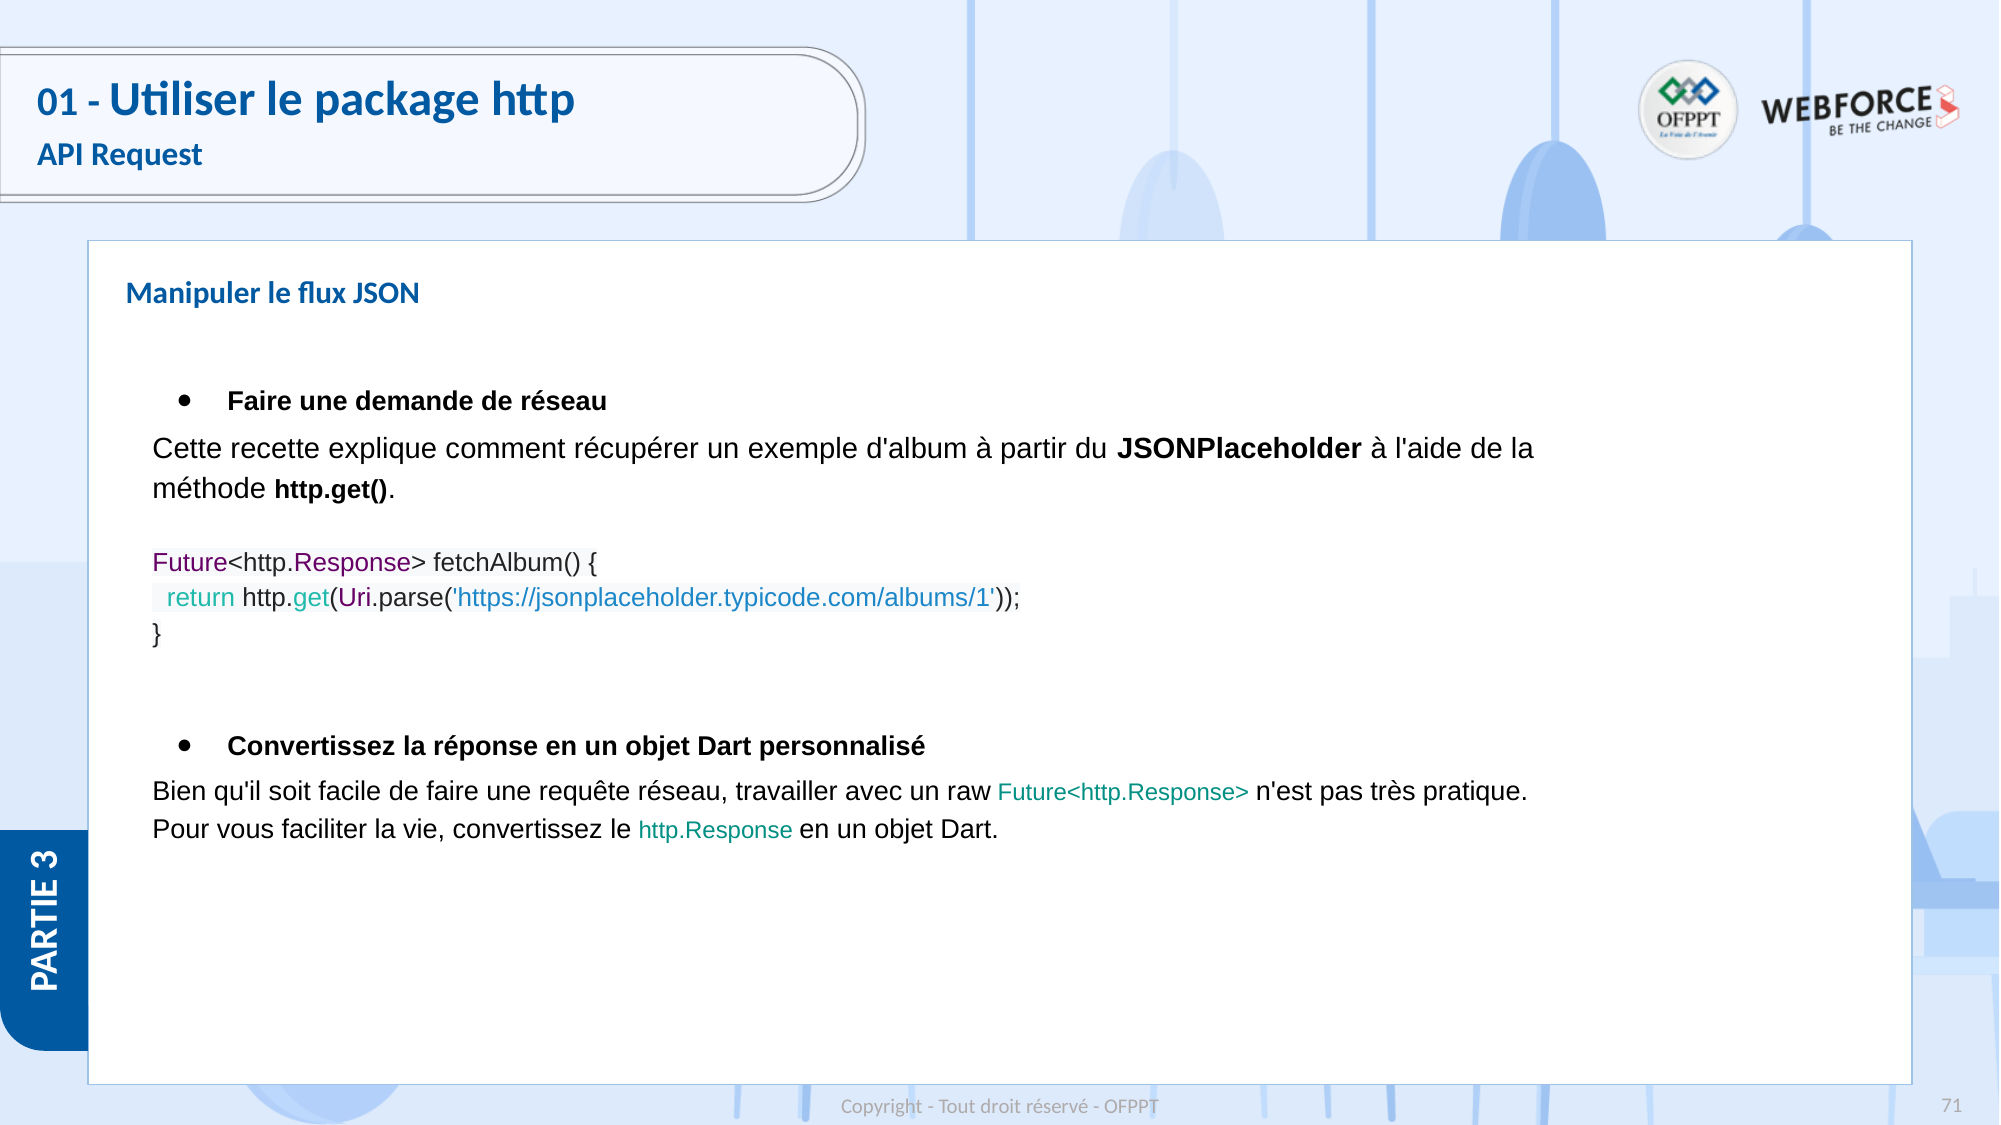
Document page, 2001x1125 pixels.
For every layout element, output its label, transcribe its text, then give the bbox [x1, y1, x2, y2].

picture [0, 0, 2000, 1125]
list Manipuler le flux JSON [118, 265, 1881, 318]
slide_number ‹#› [1933, 1084, 1973, 1125]
title 01 - Utiliser le package http [29, 65, 863, 119]
text_box Faire une demande de réseau Cette recette explique comment récupérer un exemple d'album à partir du JSONPlaceholder à l'aide de la méthode http.get(). Future<http.Response> fetchAlbum() { return http.get(Uri.parse('https://jsonplaceholder.typicode.com/albums/1')); } Convertissez la réponse en un objet Dart personnalisé Bien qu'il soit facile de faire une requête réseau, travailler avec un raw Future<http.Response> n'est pas très pratique. Pour vous faciliter la vie, convertissez le http.Response en un objet Dart. [137, 361, 1606, 920]
list API Request [29, 119, 863, 192]
